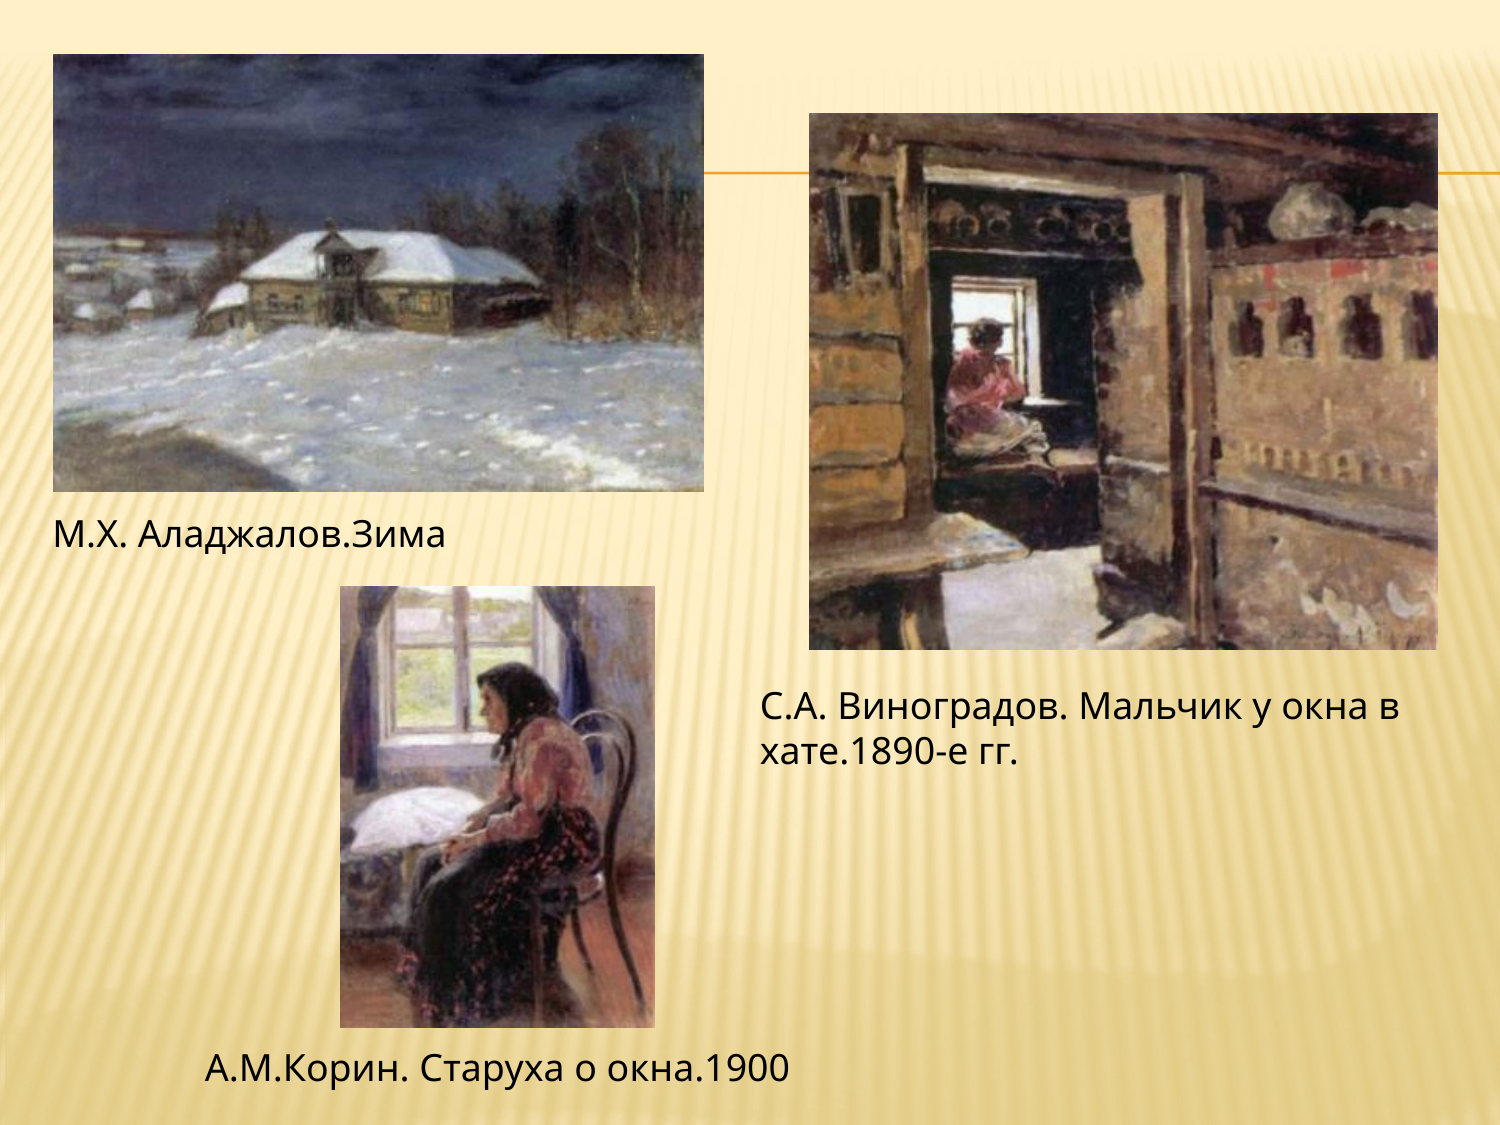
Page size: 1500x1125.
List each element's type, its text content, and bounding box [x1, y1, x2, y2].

text_box М.Х. Аладжалов.Зима [37, 502, 462, 563]
picture [52, 54, 704, 492]
picture [339, 585, 656, 1029]
text_box А.М.Корин. Старуха о окна.1900 [190, 1036, 806, 1097]
picture [808, 113, 1439, 651]
text_box С.А. Виноградов. Мальчик у окна в хате.1890-е гг. [745, 674, 1496, 780]
